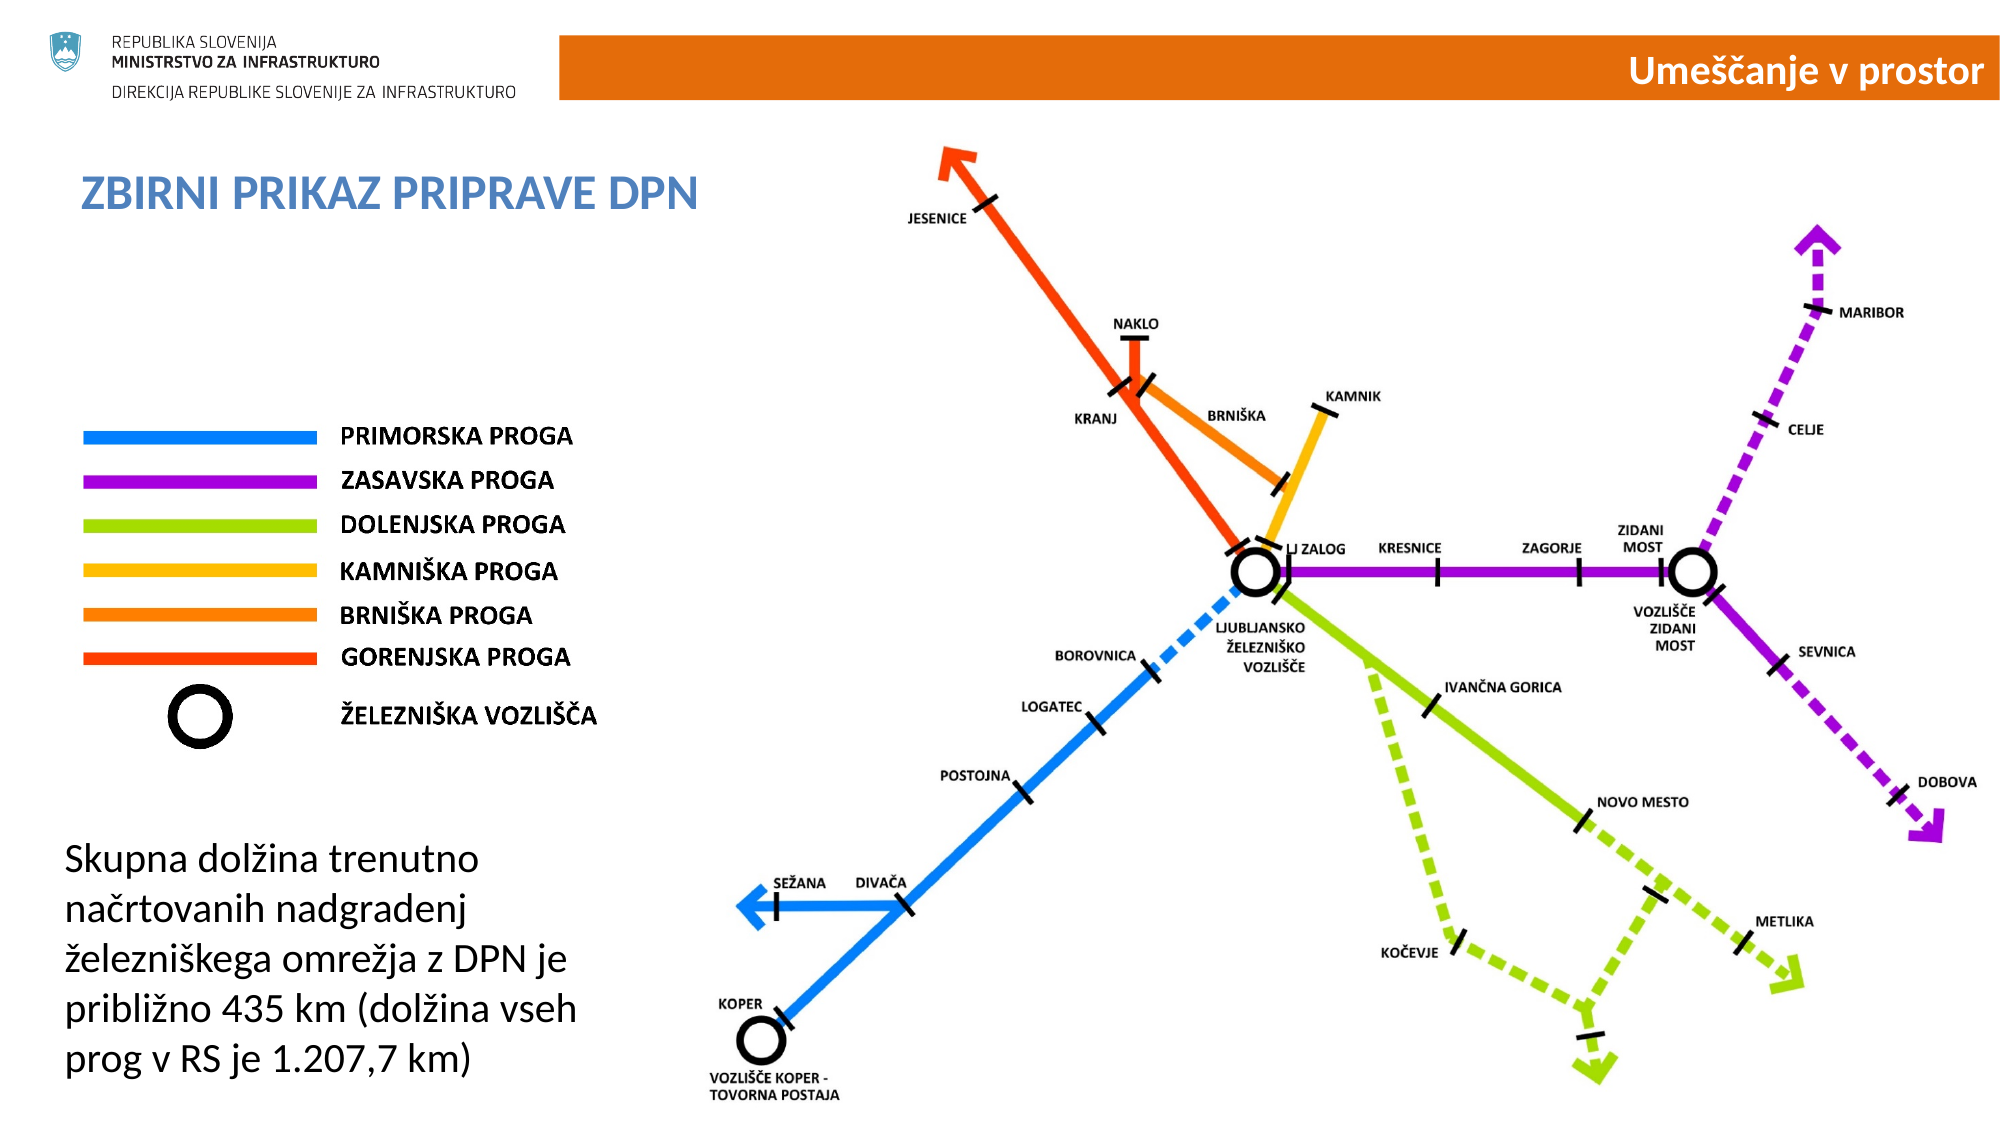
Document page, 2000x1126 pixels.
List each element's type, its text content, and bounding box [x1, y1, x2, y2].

picture [49, 30, 516, 102]
text_box Skupna dolžina trenutno načrtovanih nadgradenj železniškega omrežja z DPN je približno 435 km (dolžina vseh prog v RS je 1.207,7 km) [49, 823, 621, 1089]
text_box ZBIRNI PRIKAZ PRIPRAVE DPN [66, 159, 678, 242]
text_box Umeščanje v prostor [559, 35, 2000, 101]
picture [52, 391, 624, 775]
picture [683, 107, 1999, 1122]
